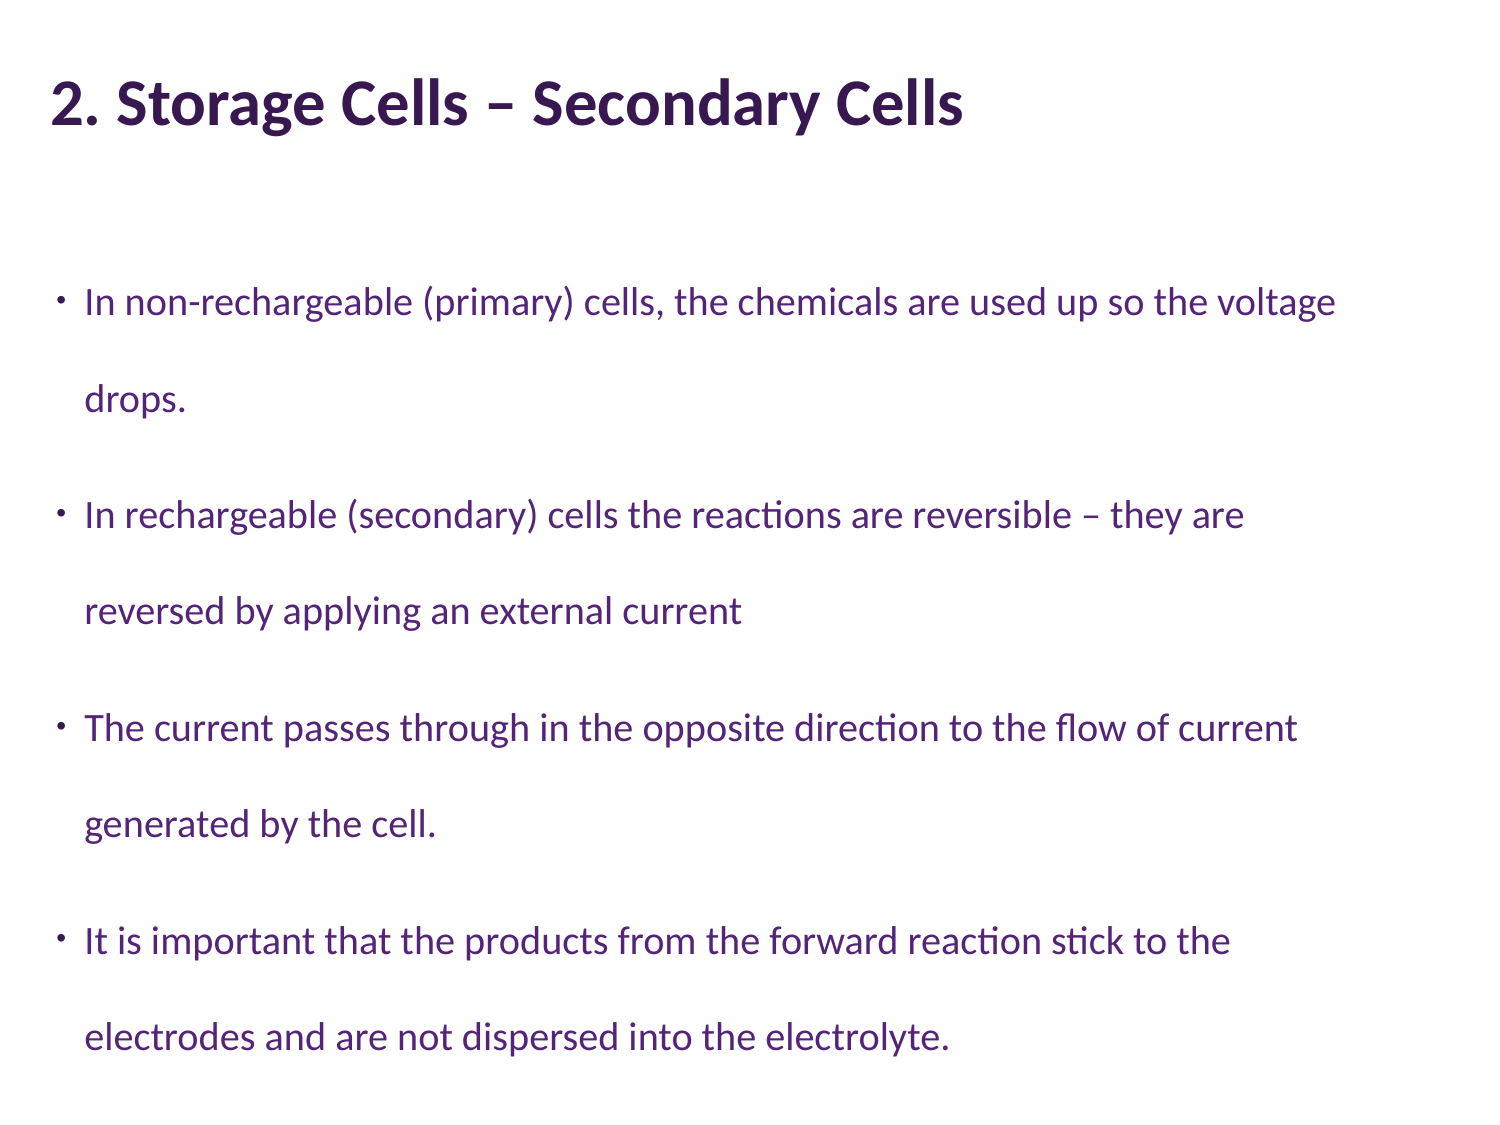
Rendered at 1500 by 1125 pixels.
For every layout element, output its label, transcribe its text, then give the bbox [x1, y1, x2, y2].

list In non-rechargeable (primary) cells, the chemicals are used up so the voltage drops. In rechargeable (secondary) cells the reactions are reversible – they are reversed by applying an external current The current passes through in the opposite direction to the flow of current generated by the cell. It is important that the products from the forward reaction stick to the electrodes and are not dispersed into the electrolyte. [41, 219, 1404, 1071]
title 2. Storage Cells – Secondary Cells [35, 46, 1386, 151]
